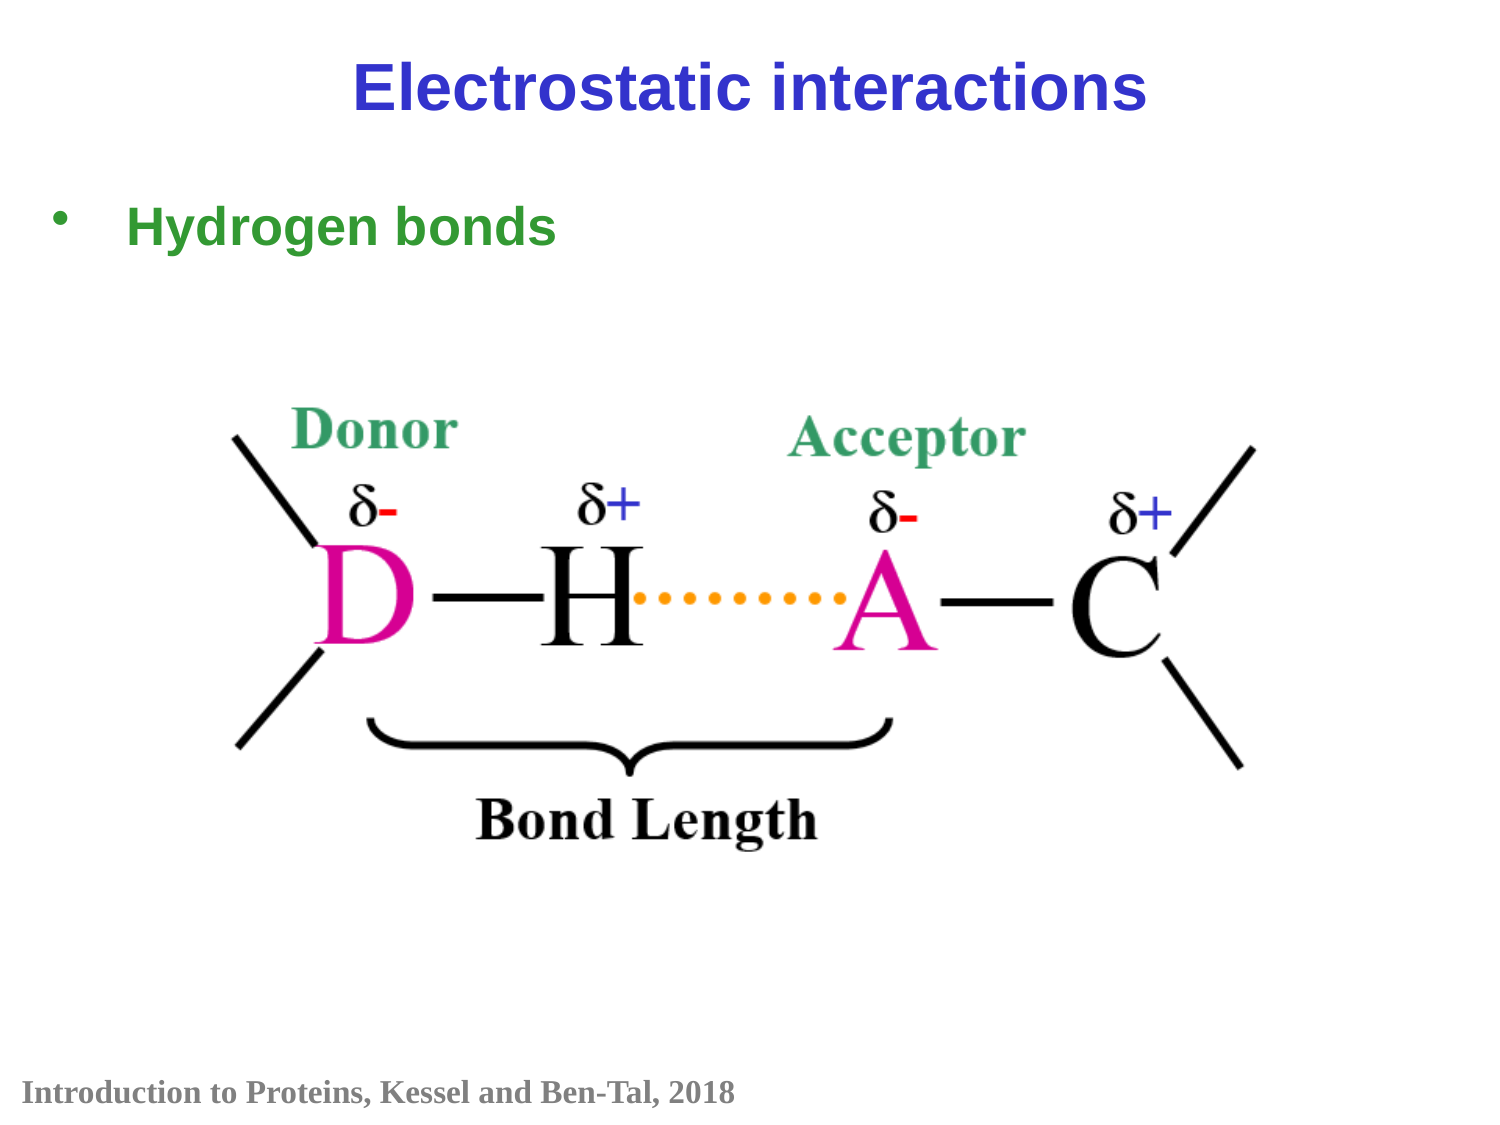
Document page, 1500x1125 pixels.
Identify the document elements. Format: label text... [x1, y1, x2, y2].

text_box Hydrogen bonds [36, 184, 1434, 264]
picture [224, 396, 1278, 863]
text_box Electrostatic interactions [24, 36, 1477, 132]
